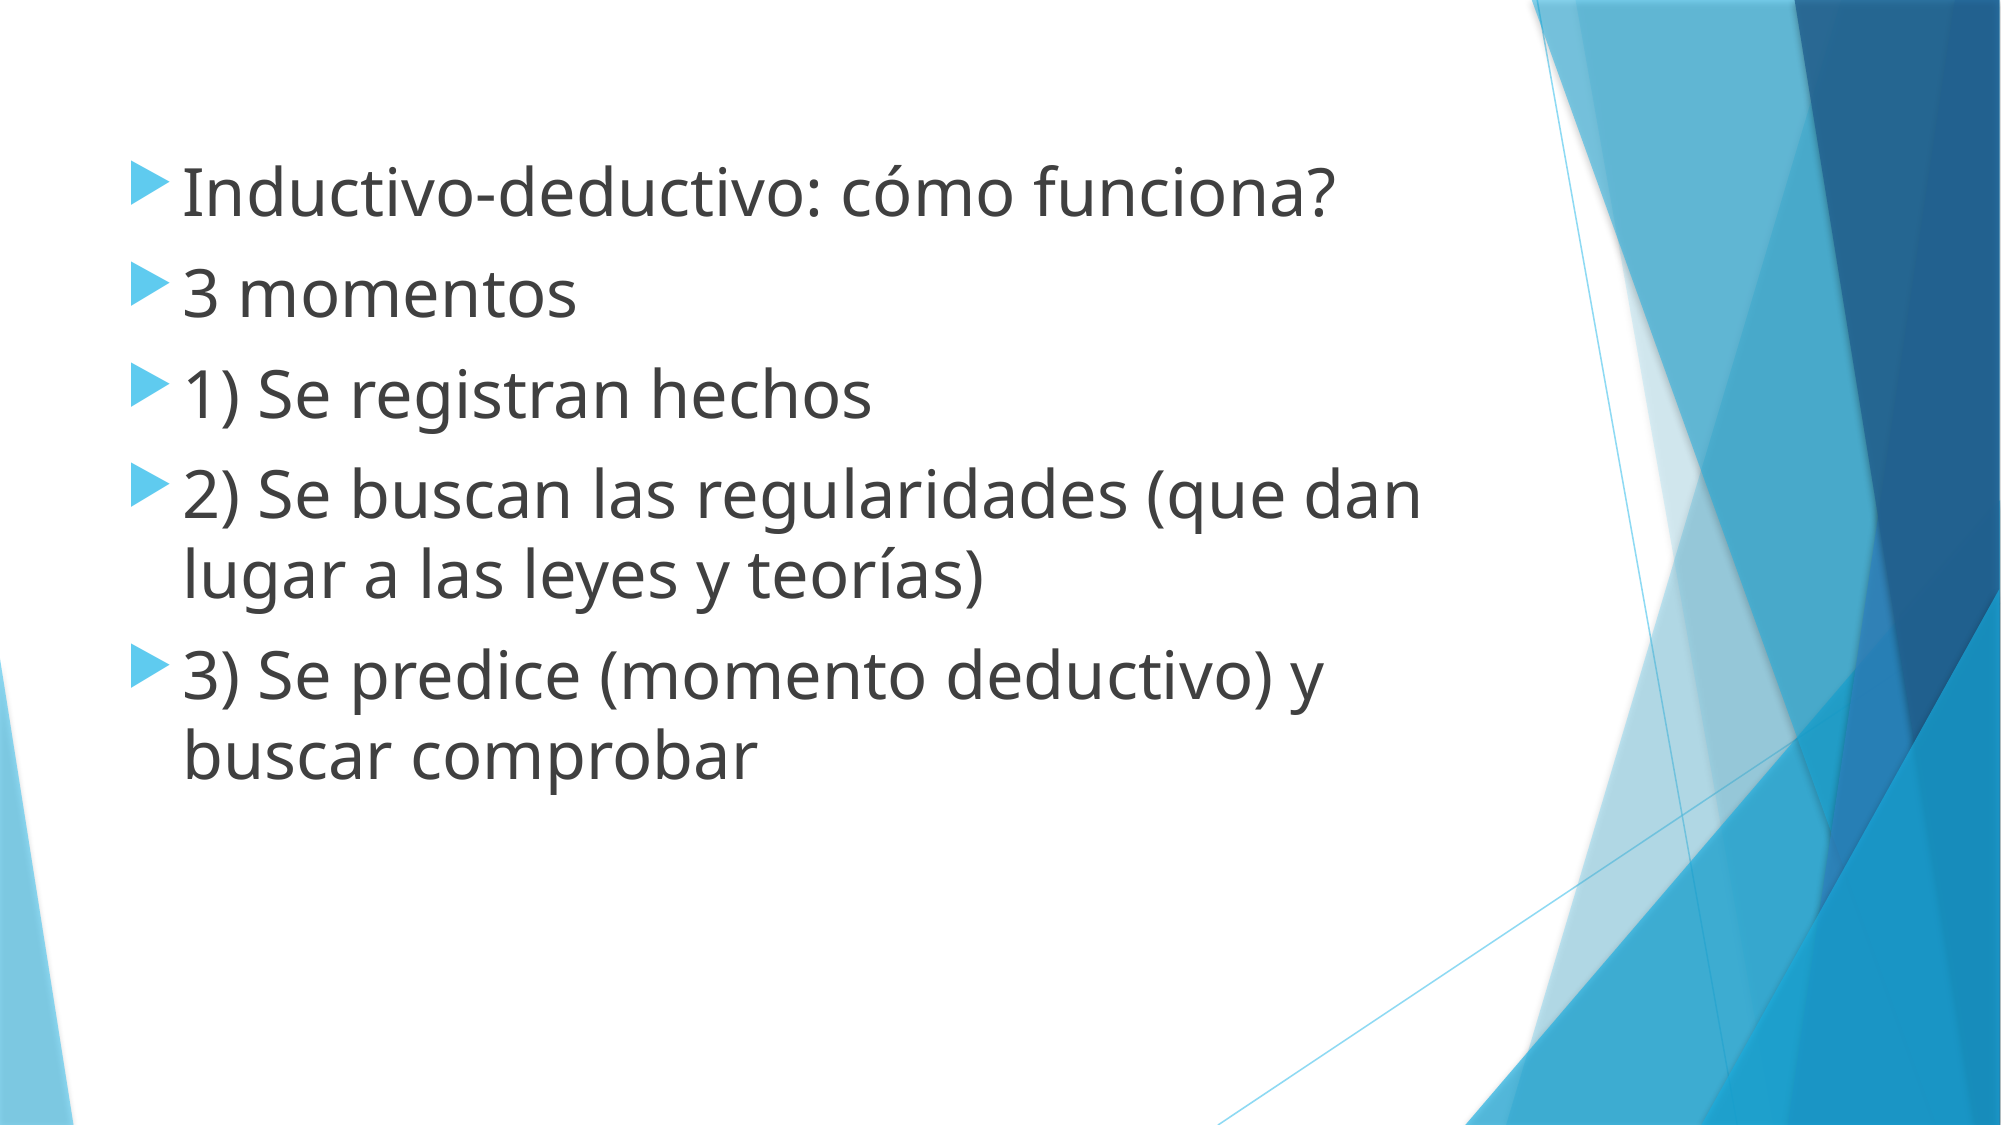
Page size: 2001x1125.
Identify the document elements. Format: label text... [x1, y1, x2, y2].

list Inductivo-deductivo: cómo funciona? 3 momentos 1) Se registran hechos 2) Se buscan las regularidades (que dan lugar a las leyes y teorías) 3) Se predice (momento deductivo) y buscar comprobar [111, 142, 1522, 991]
